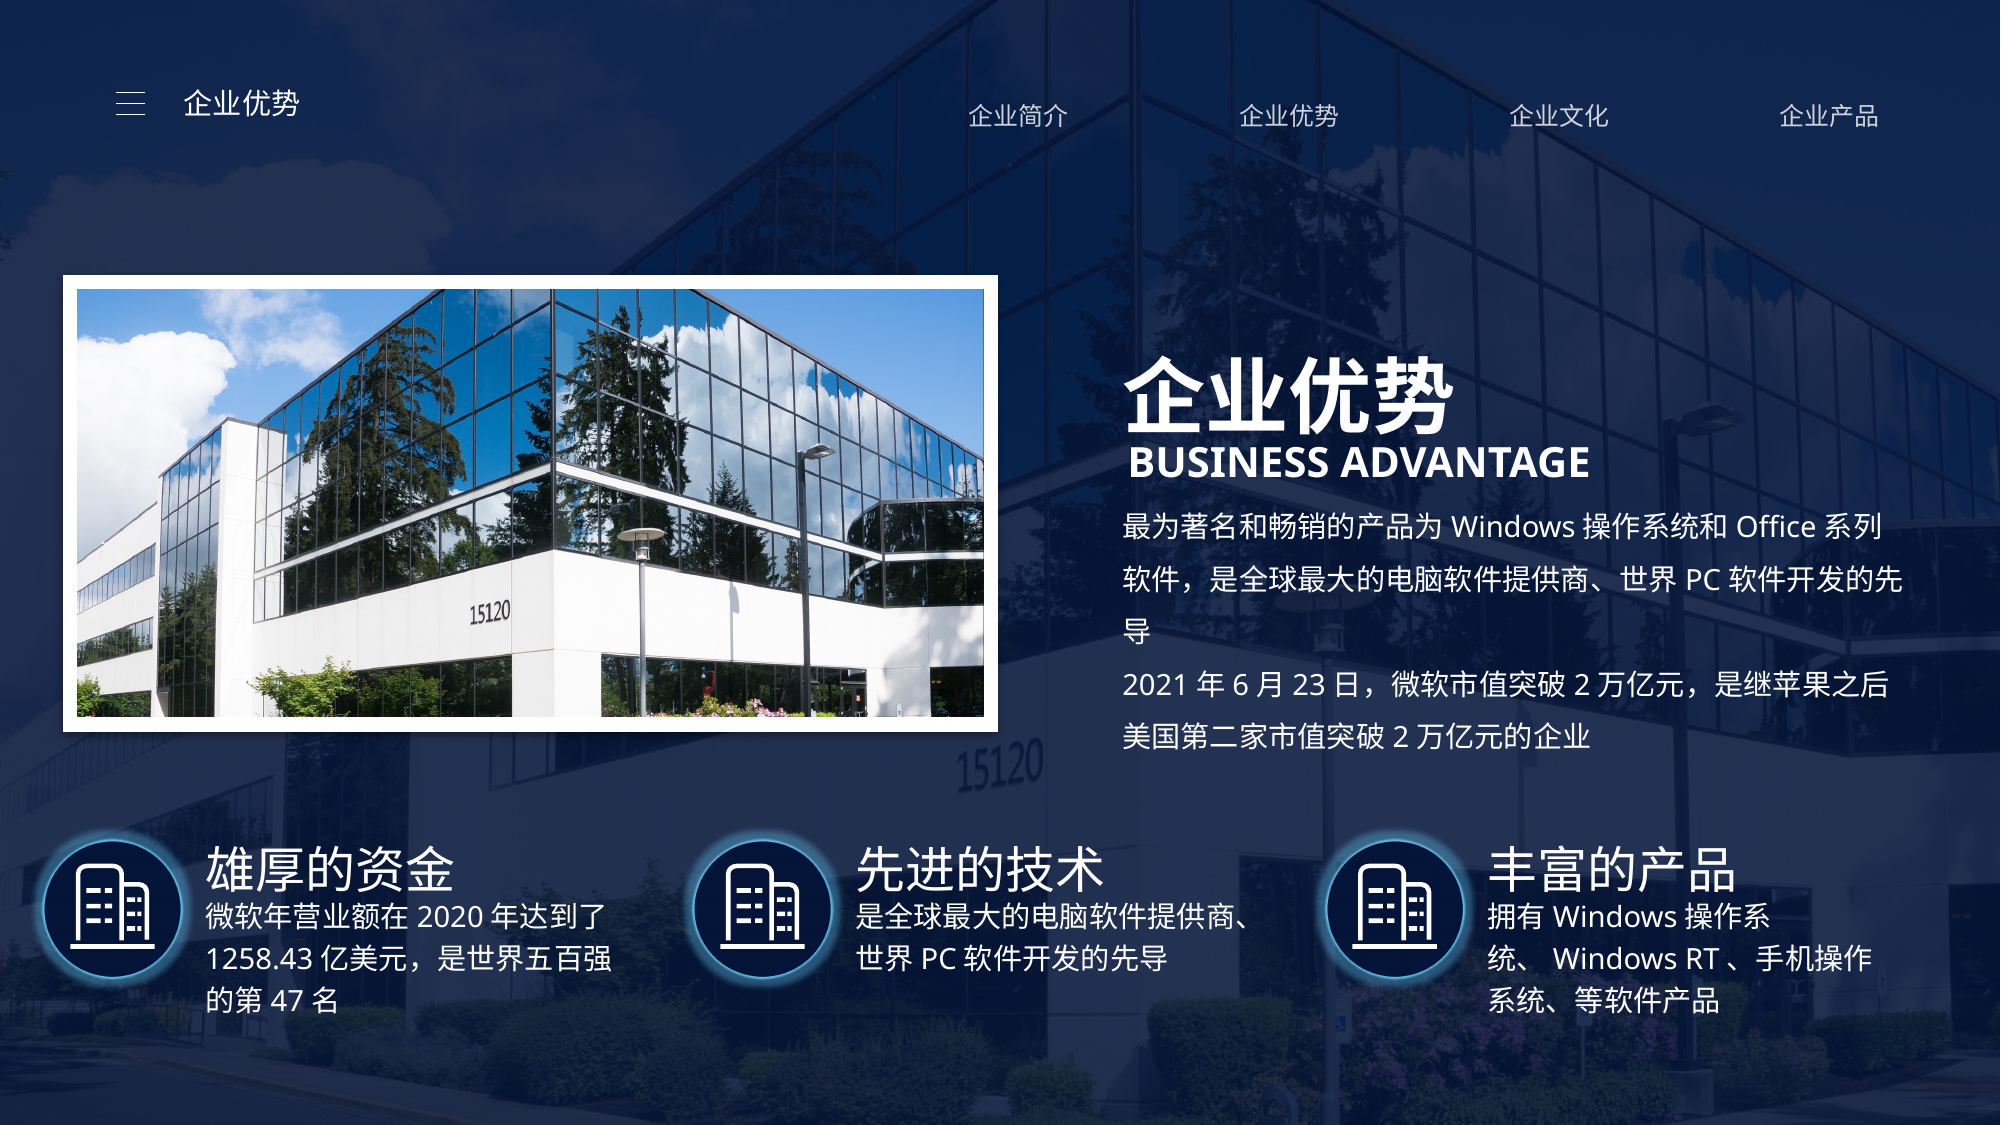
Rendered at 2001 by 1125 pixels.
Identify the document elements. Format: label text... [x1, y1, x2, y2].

text_box 最为著名和畅销的产品为Windows操作系统和Office系列软件，是全球最大的电脑软件提供商、世界PC软件开发的先导 2021年6月23日，微软市值突破2万亿元，是继苹果之后美国第二家市值突破2万亿元的企业 [1107, 483, 1923, 761]
text_box BUSINESS ADVANTAGE [1112, 428, 1687, 494]
text_box 企业优势 [168, 78, 338, 128]
text_box 先进的技术 [840, 819, 1218, 906]
picture [77, 289, 984, 718]
text_box 微软年营业额在2020年达到了1258.43亿美元，是世界五百强的第47名 [190, 884, 630, 1025]
text_box 丰富的产品 [1472, 819, 1850, 906]
text_box 拥有Windows操作系统、Windows RT、手机操作系统、等软件产品 [1472, 884, 1912, 1025]
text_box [43, 839, 182, 979]
text_box 企业优势 [1107, 317, 1485, 452]
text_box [693, 839, 833, 979]
text_box 雄厚的资金 [190, 819, 568, 906]
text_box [1325, 839, 1465, 979]
text_box 是全球最大的电脑软件提供商、世界PC软件开发的先导 [840, 884, 1307, 983]
